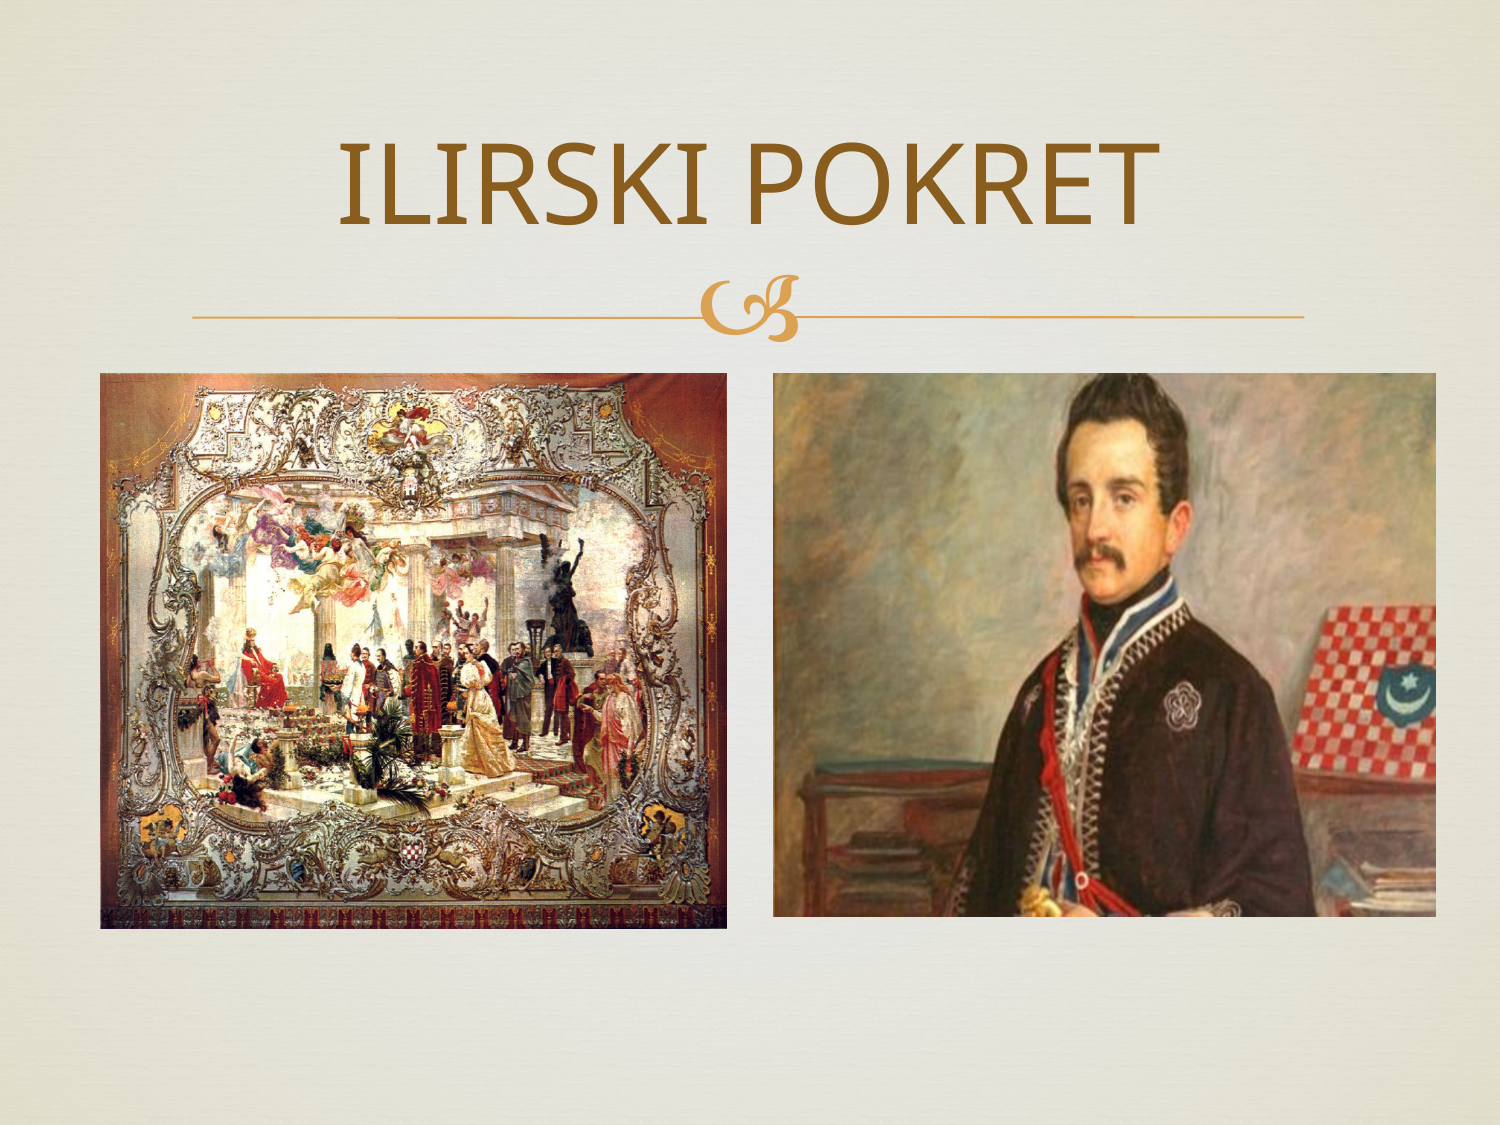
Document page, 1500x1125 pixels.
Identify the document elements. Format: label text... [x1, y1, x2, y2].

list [100, 373, 727, 929]
picture [773, 373, 1437, 918]
title ILIRSKI POKRET [112, 93, 1386, 267]
